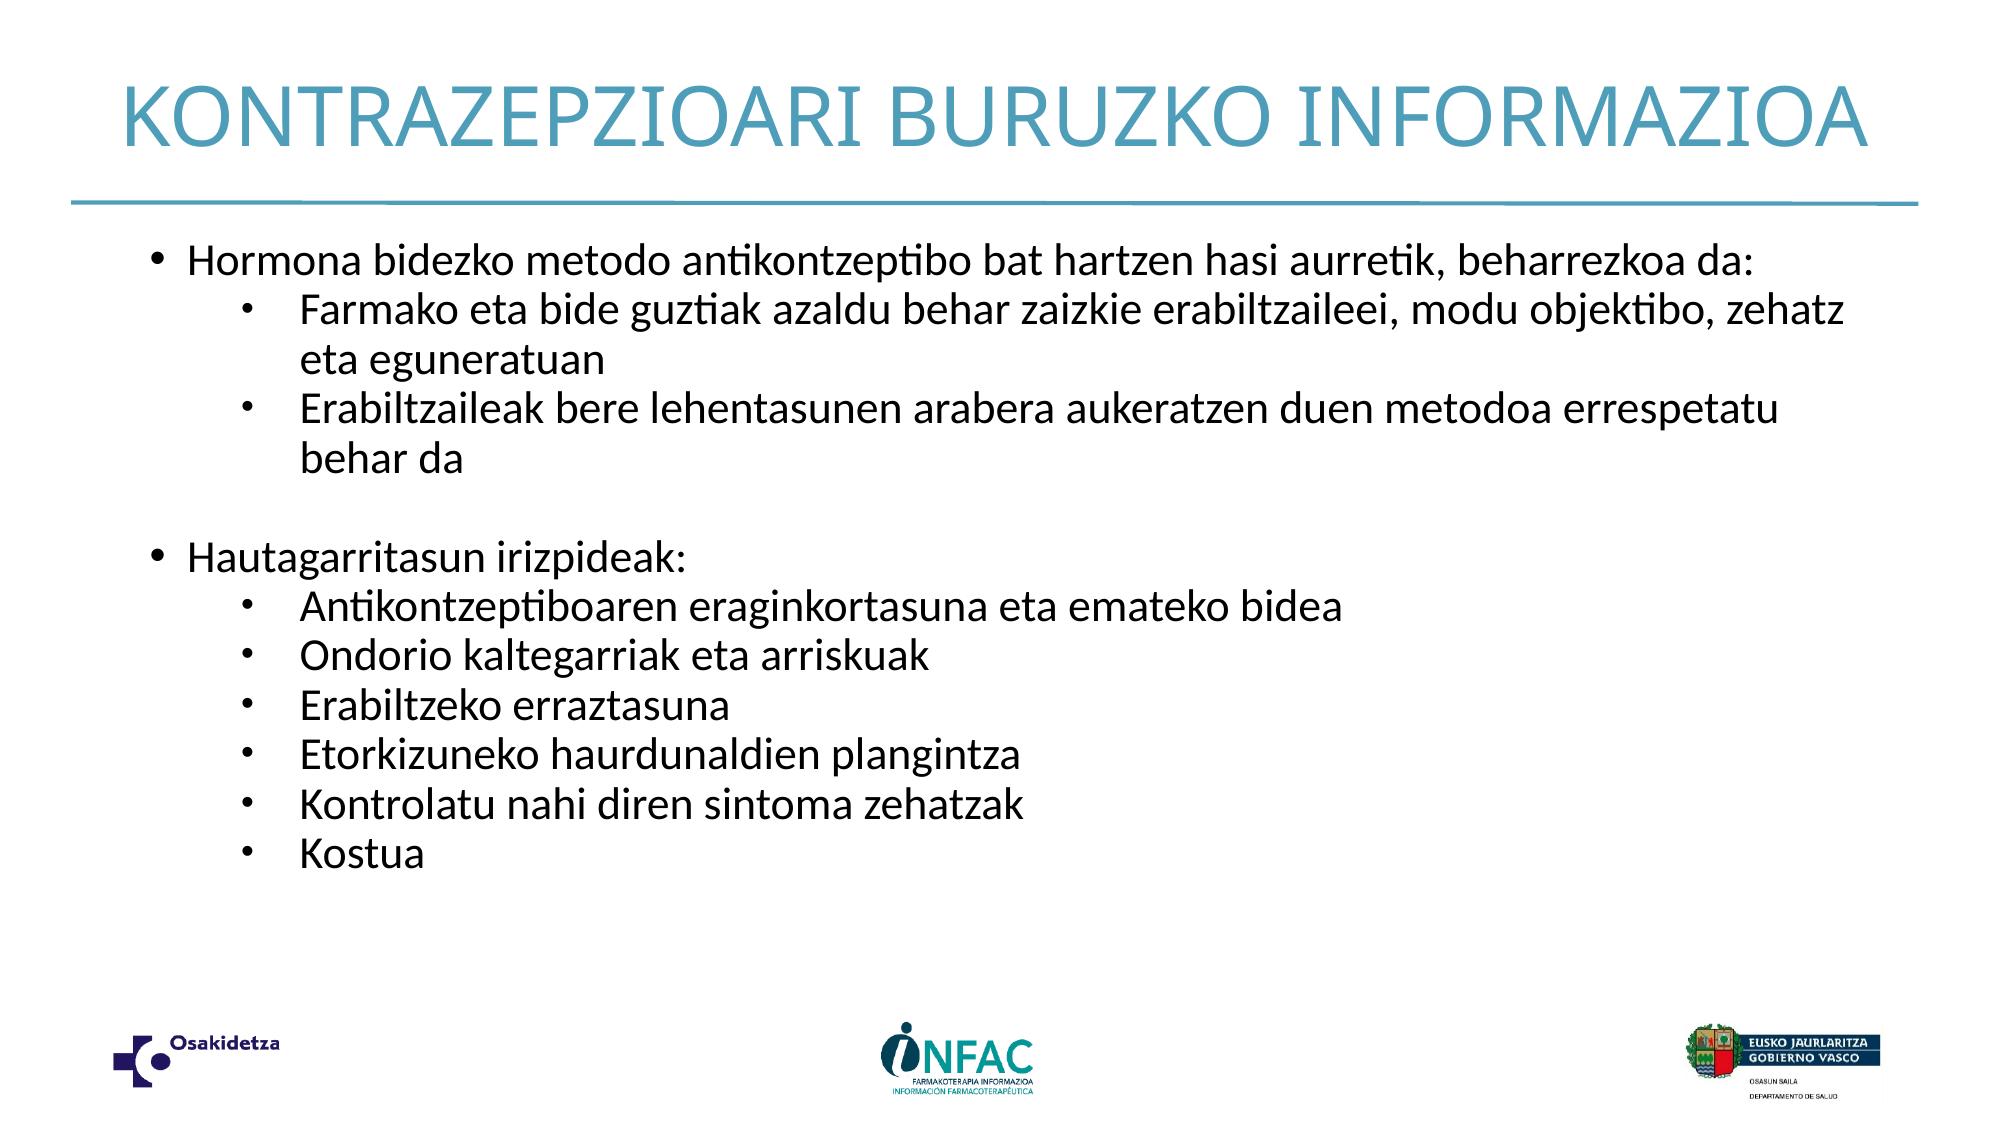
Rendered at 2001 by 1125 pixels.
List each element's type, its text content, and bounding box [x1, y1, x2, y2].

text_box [101, 1014, 1884, 1111]
text_box Hormona bidezko metodo antikontzeptibo bat hartzen hasi aurretik, beharrezkoa da: Farmako eta bide guztiak azaldu behar zaizkie erabiltzaileei, modu objektibo, zehatz eta eguneratuan Erabiltzaileak bere lehentasunen arabera aukeratzen duen metodoa errespetatu behar da Hautagarritasun irizpideak: Antikontzeptiboaren eraginkortasuna eta emateko bidea Ondorio kaltegarriak eta arriskuak Erabiltzeko erraztasuna Etorkizuneko haurdunaldien plangintza Kontrolatu nahi diren sintoma zehatzak Kostua [134, 228, 1903, 794]
title KONTRAZEPZIOARI BURUZKO INFORMAZIOA [71, 59, 1919, 180]
